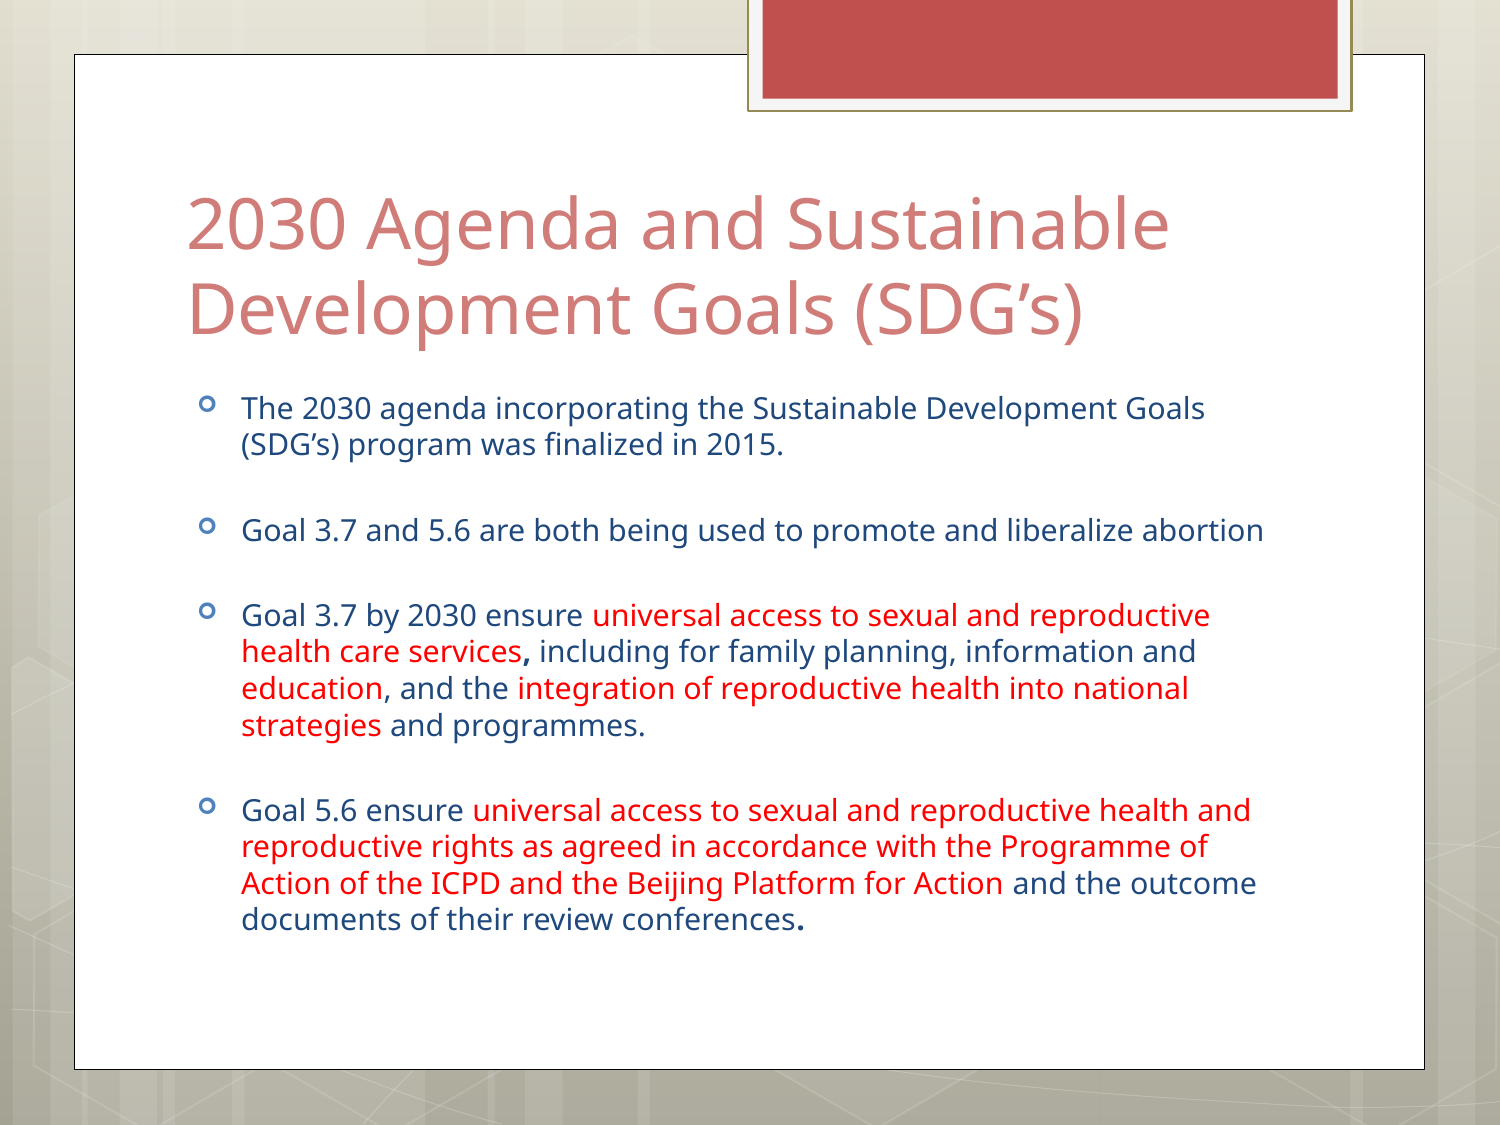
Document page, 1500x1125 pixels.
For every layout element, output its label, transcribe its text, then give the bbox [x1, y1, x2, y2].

list The 2030 agenda incorporating the Sustainable Development Goals (SDG’s) program was finalized in 2015. Goal 3.7 and 5.6 are both being used to promote and liberalize abortion Goal 3.7 by 2030 ensure universal access to sexual and reproductive health care services, including for family planning, information and education, and the integration of reproductive health into national strategies and programmes. Goal 5.6 ensure universal access to sexual and reproductive health and reproductive rights as agreed in accordance with the Programme of Action of the ICPD and the Beijing Platform for Action and the outcome documents of their review conferences. [171, 381, 1283, 957]
title 2030 Agenda and Sustainable Development Goals (SDG’s) [171, 168, 1324, 357]
